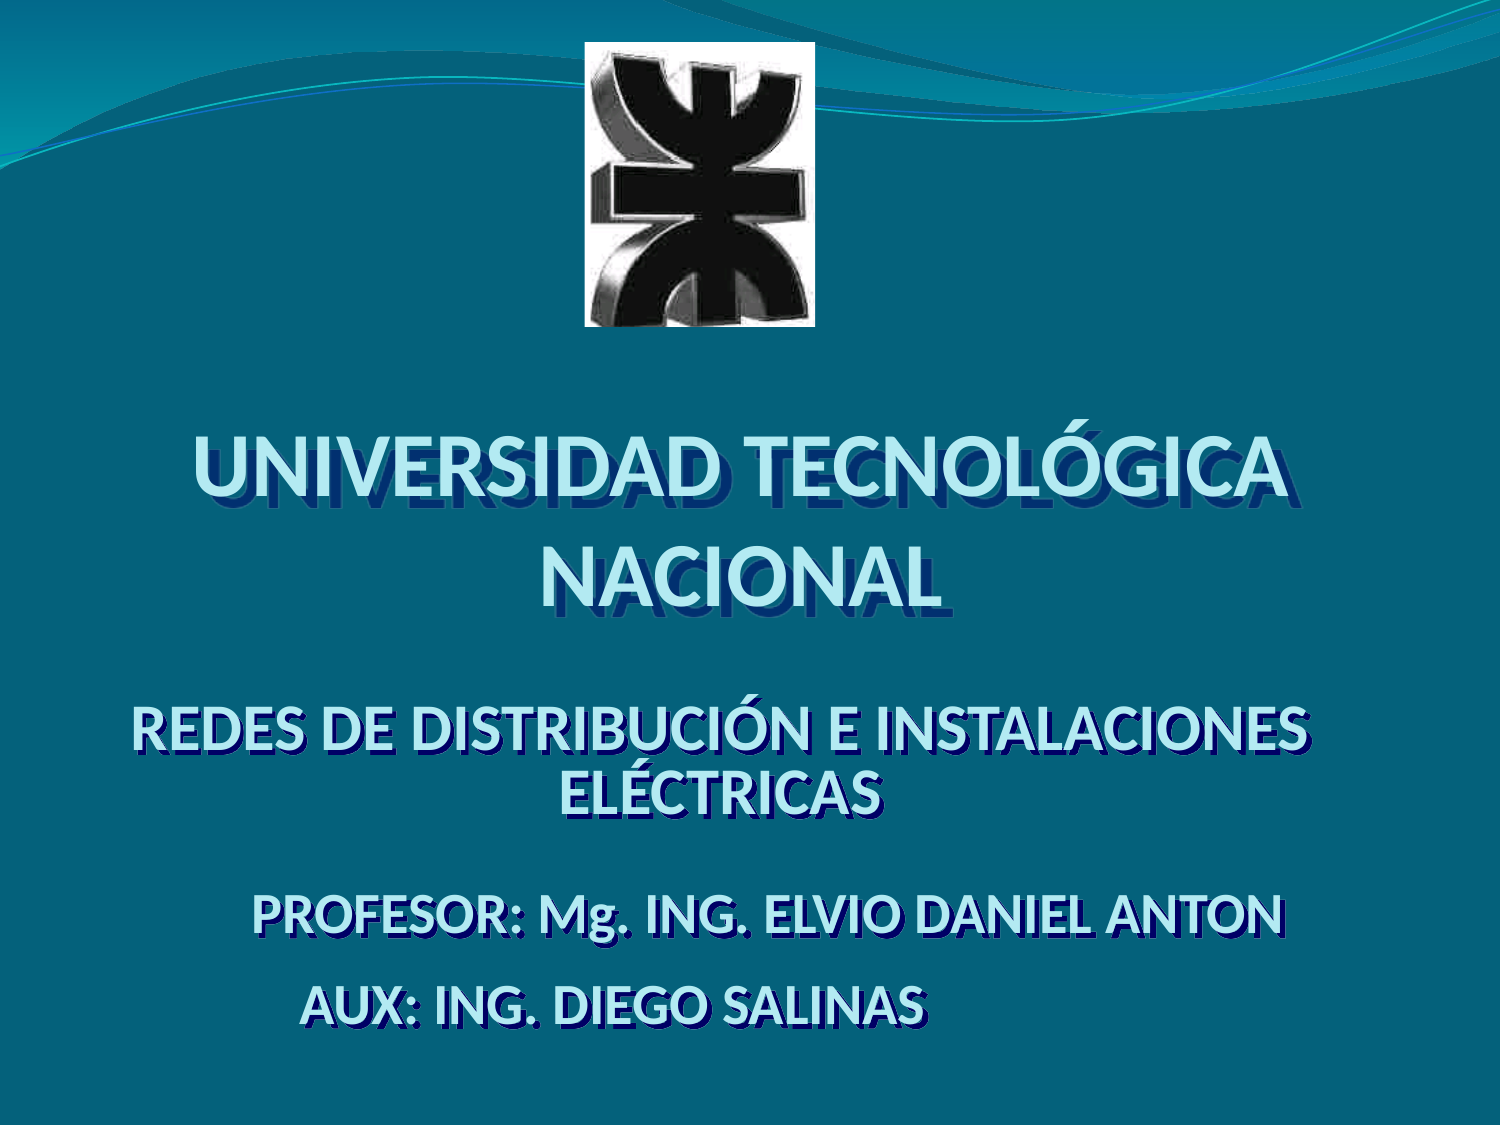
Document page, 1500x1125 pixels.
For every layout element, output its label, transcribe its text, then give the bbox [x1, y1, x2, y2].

text_box PROFESOR: Mg. ING. ELVIO DANIEL ANTON [112, 881, 1424, 977]
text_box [584, 42, 816, 327]
text_box UNIVERSIDAD TECNOLÓGICA NACIONAL [29, 397, 1453, 634]
text_box AUX: ING. DIEGO SALINAS [199, 972, 1026, 1054]
text_box REDES DE DISTRIBUCIÓN E INSTALACIONES ELÉCTRICAS [64, 692, 1376, 846]
